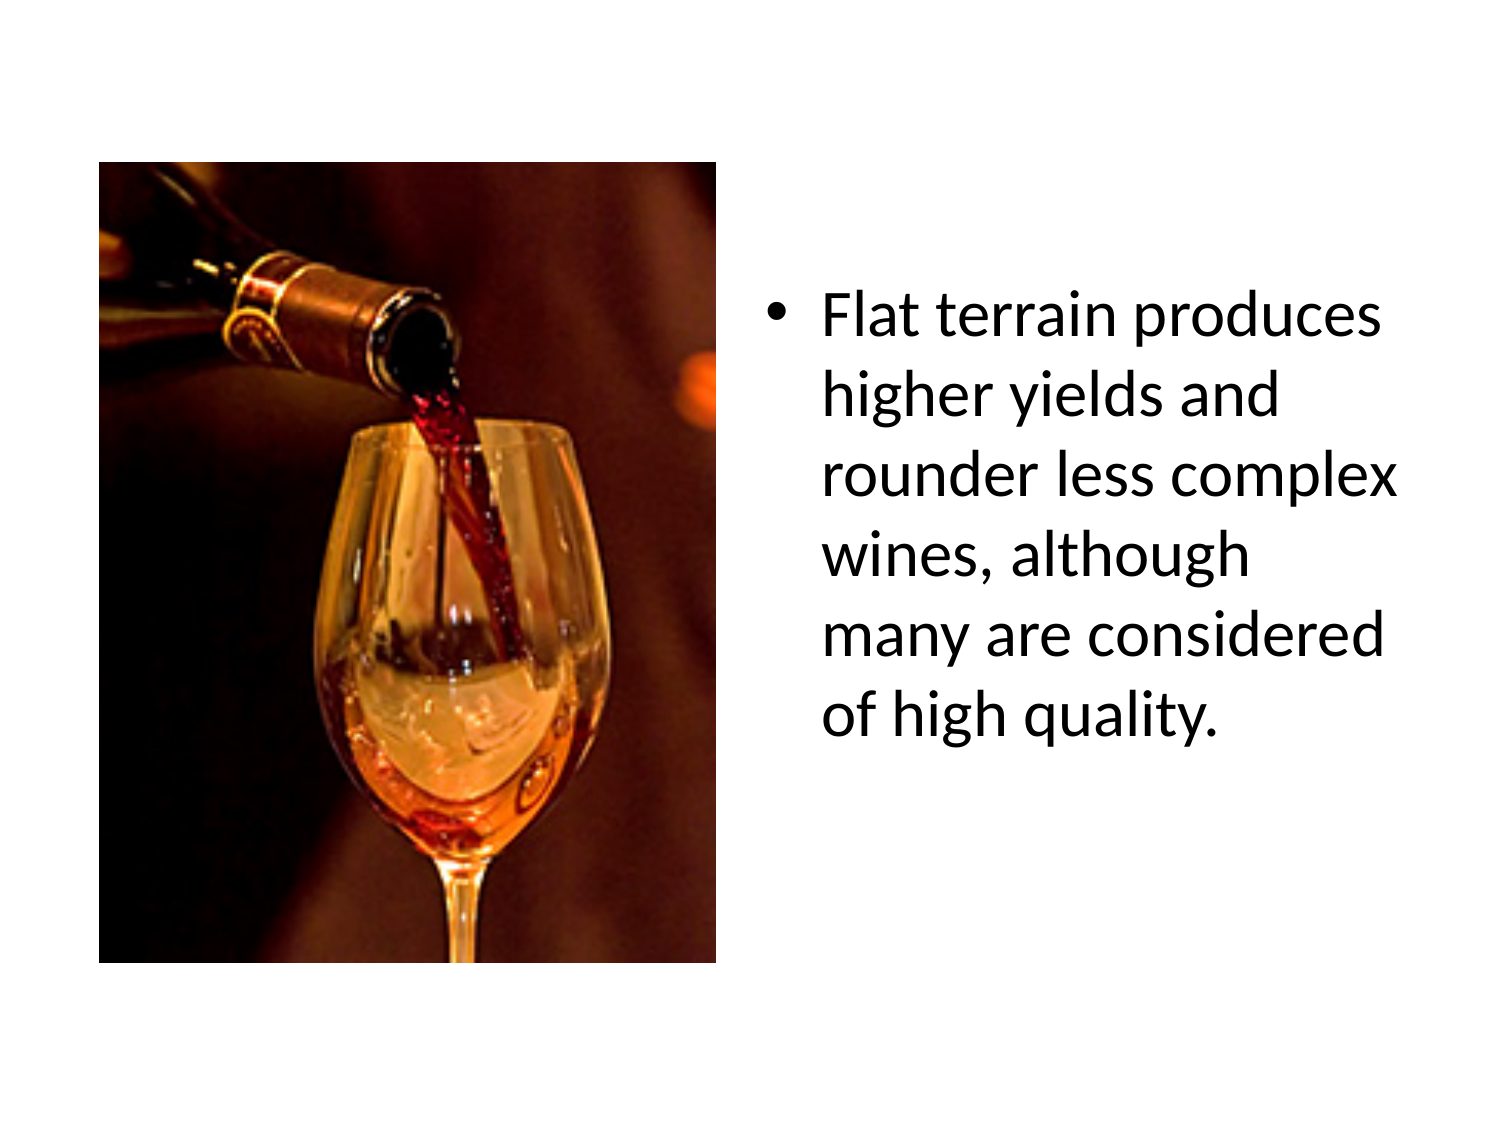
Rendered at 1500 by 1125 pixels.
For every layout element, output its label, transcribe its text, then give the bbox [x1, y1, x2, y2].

list Flat terrain produces higher yields and rounder less complex wines, although many are considered of high quality. [750, 262, 1425, 1005]
picture [99, 162, 716, 963]
